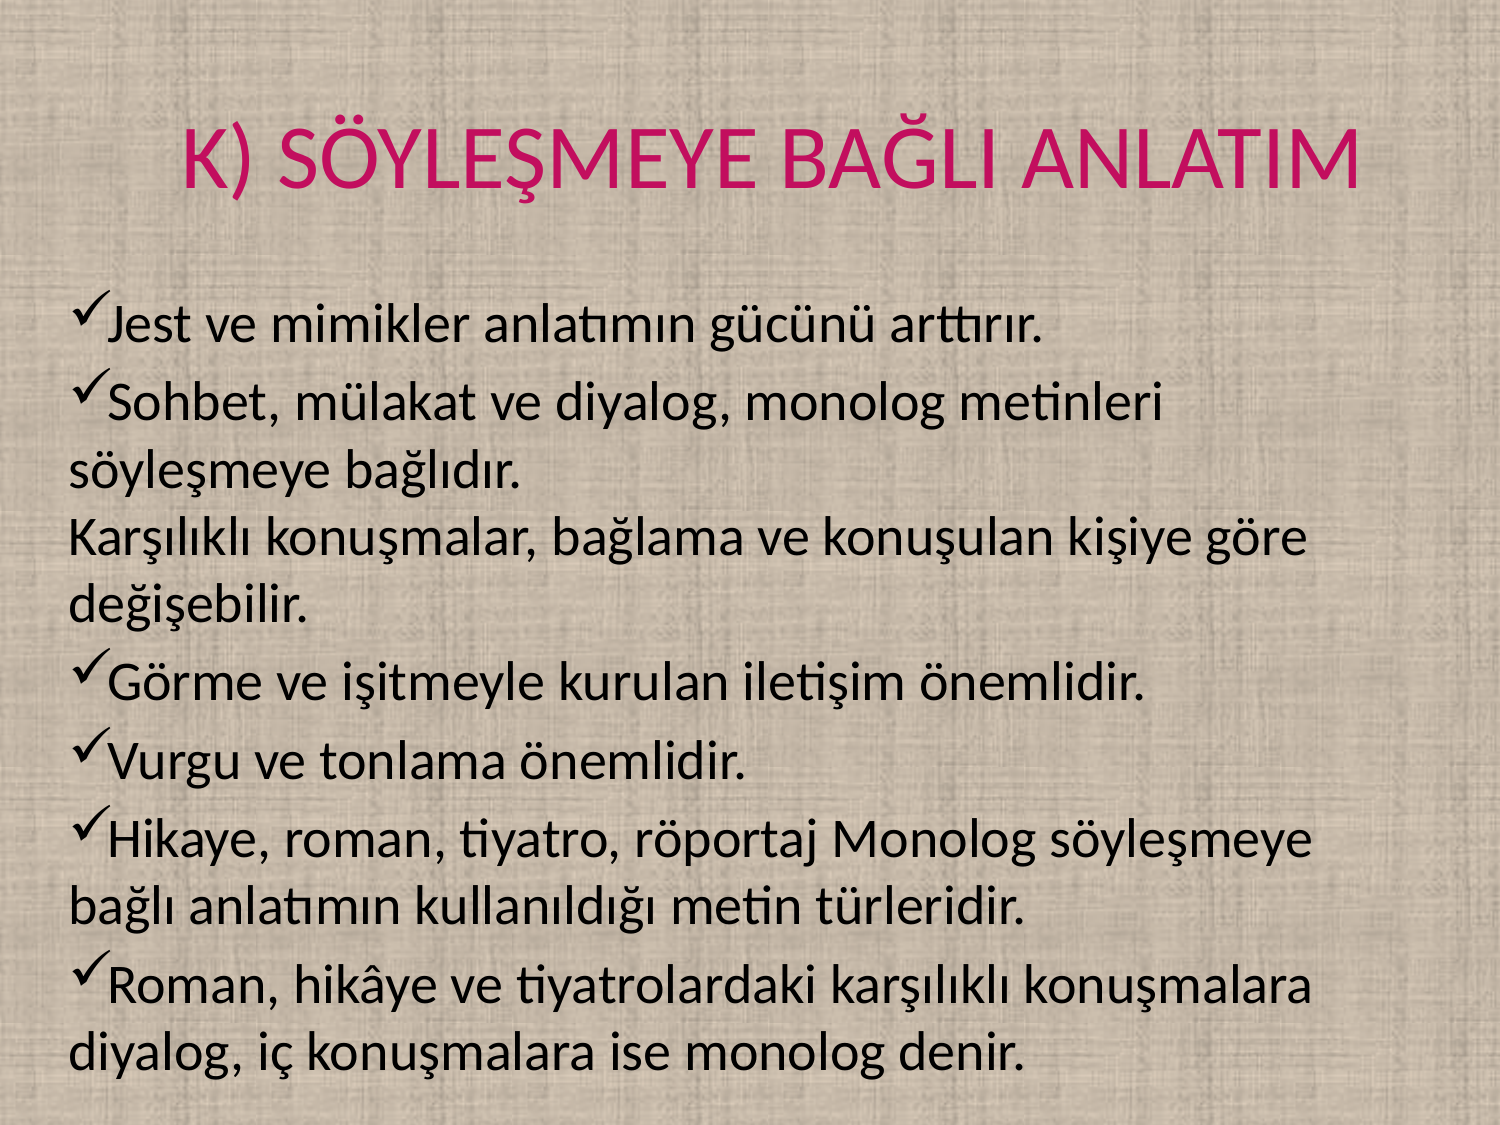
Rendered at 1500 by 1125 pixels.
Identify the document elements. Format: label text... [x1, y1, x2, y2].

subtitle Jest ve mimikler anlatımın gücünü arttırır. Sohbet, mülakat ve diyalog, monolog metinleri söyleşmeye bağlıdır. Karşılıklı konuşmalar, bağlama ve konuşulan kişiye göre değişebilir. Görme ve işitmeyle kurulan iletişim önemlidir. Vurgu ve tonlama önemlidir. Hikaye, roman, tiyatro, röportaj Monolog söyleşmeye bağlı anlatımın kullanıldığı metin türleridir. Roman, hikâye ve tiyatrolardaki karşılıklı konuşmalara diyalog, iç konuşmalara ise monolog denir. [53, 278, 1447, 1094]
title K) SÖYLEŞMEYE BAĞLI ANLATIM [135, 30, 1411, 273]
